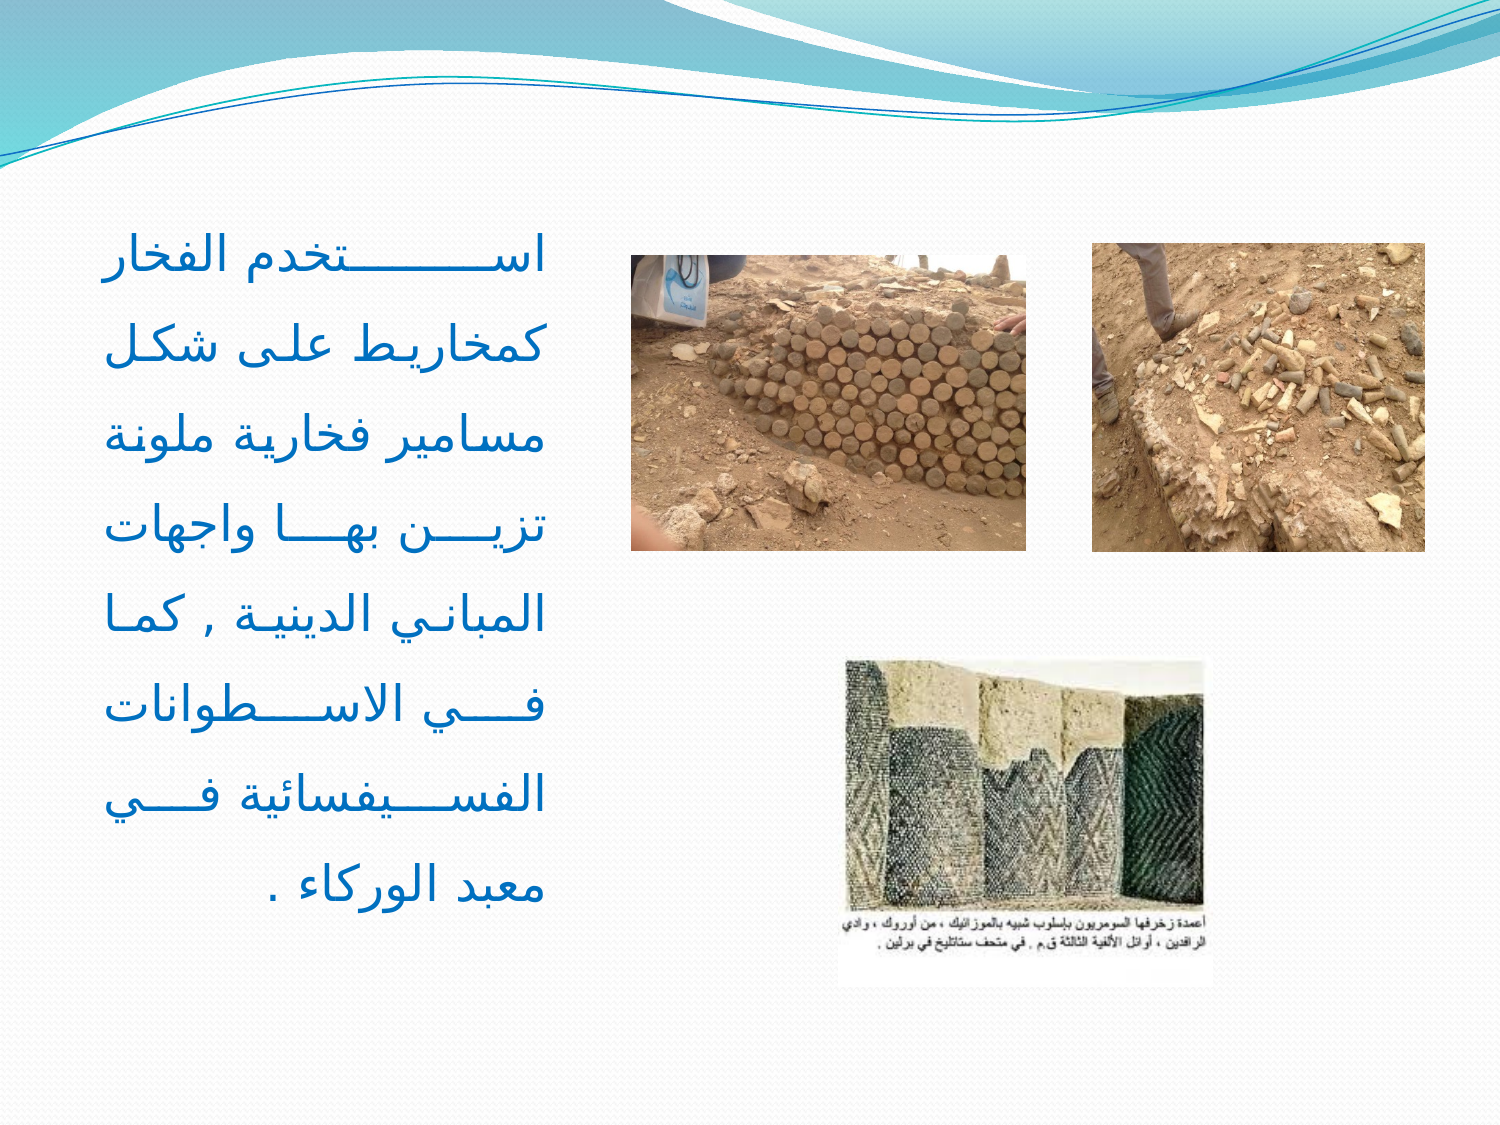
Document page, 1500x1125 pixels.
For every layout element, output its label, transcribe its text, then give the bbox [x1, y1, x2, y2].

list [1092, 243, 1426, 552]
picture [631, 255, 1026, 551]
picture [838, 656, 1213, 987]
list استخدم الفخار كمخاريط على شكل مسامير فخارية ملونة تزين بها واجهات المباني الدينية , كما في الاسطوانات الفسيفسائية في معبد الوركاء . [100, 184, 551, 1029]
